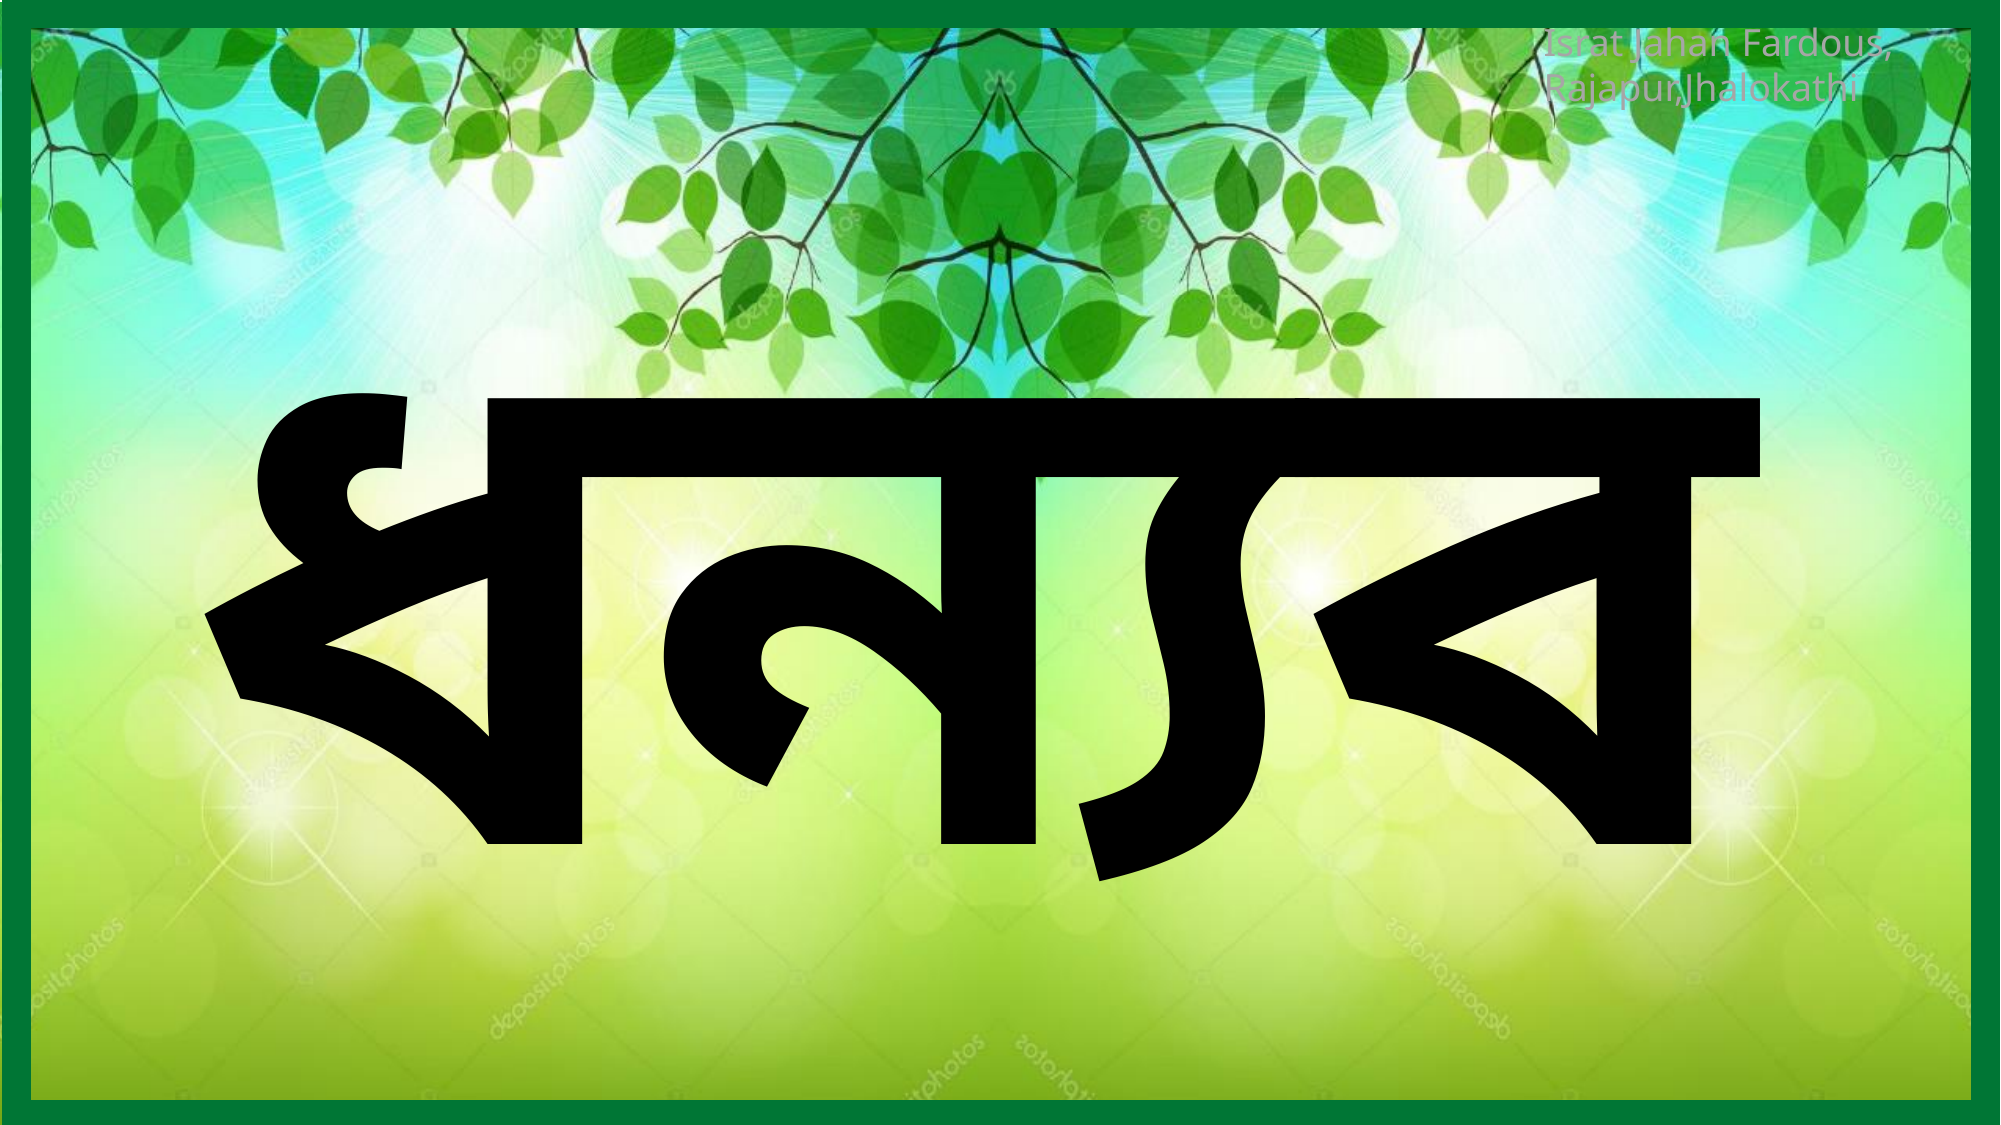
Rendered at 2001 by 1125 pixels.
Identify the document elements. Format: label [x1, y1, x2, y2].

text_box [0, 2, 2000, 1125]
